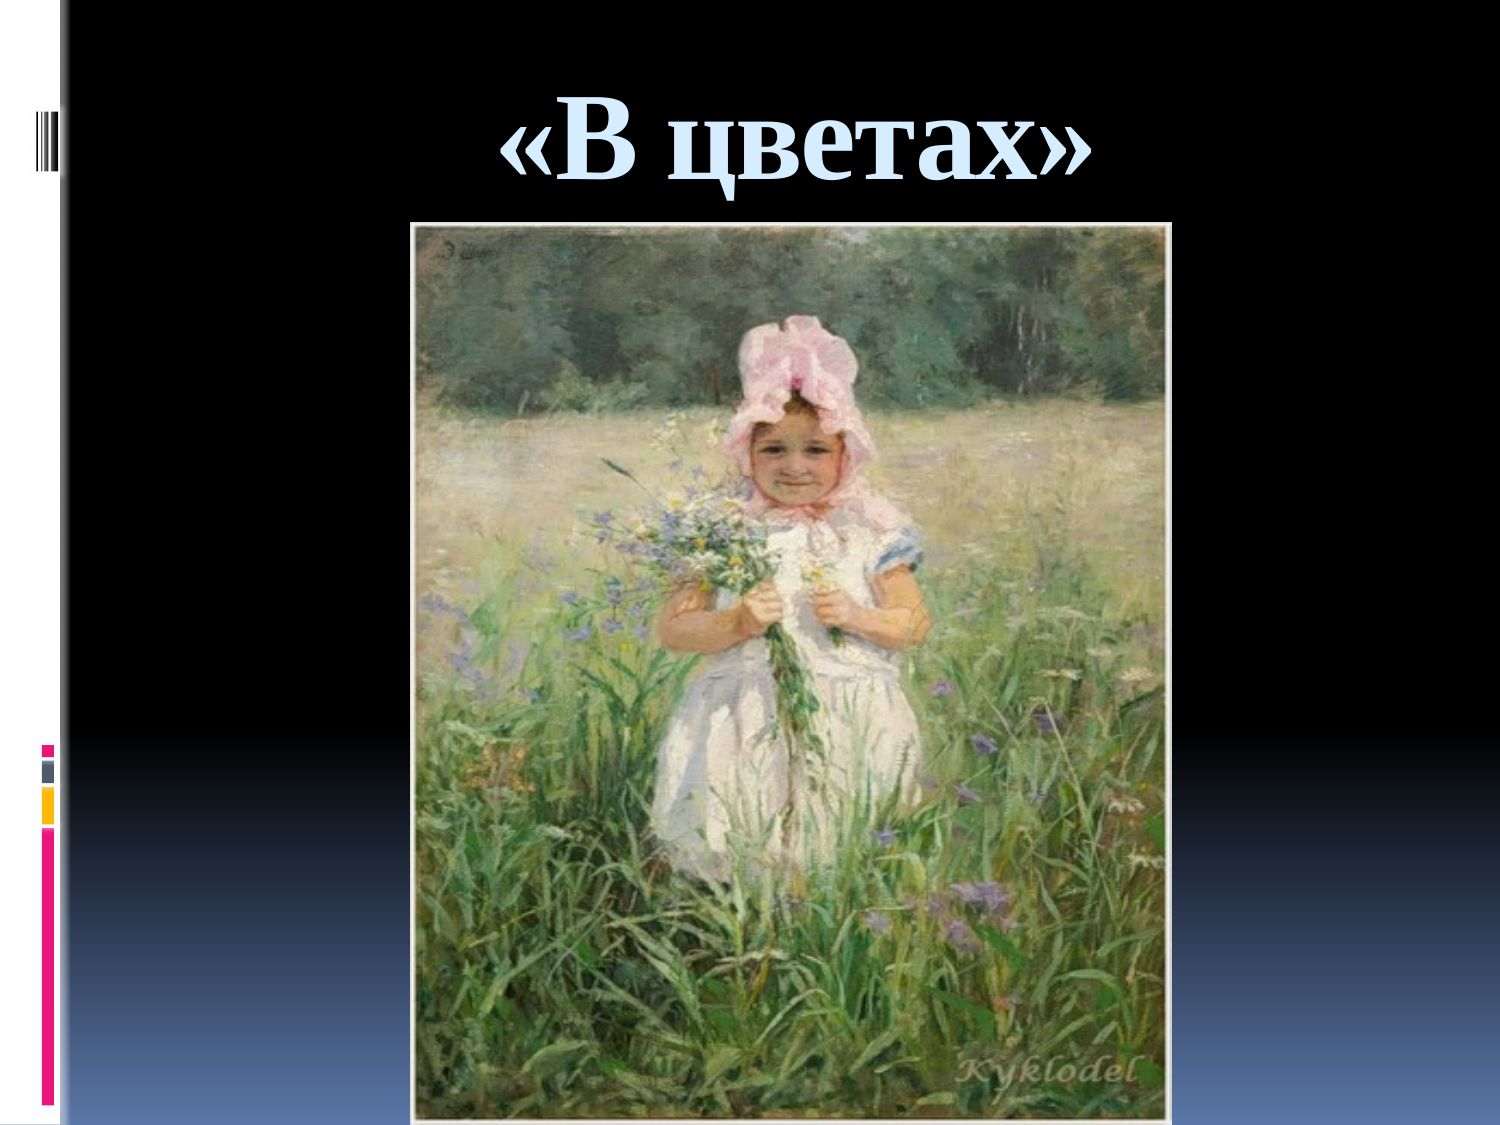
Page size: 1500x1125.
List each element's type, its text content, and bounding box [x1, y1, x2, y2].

picture [409, 222, 1173, 1125]
title «В цветах» [93, 46, 1500, 235]
